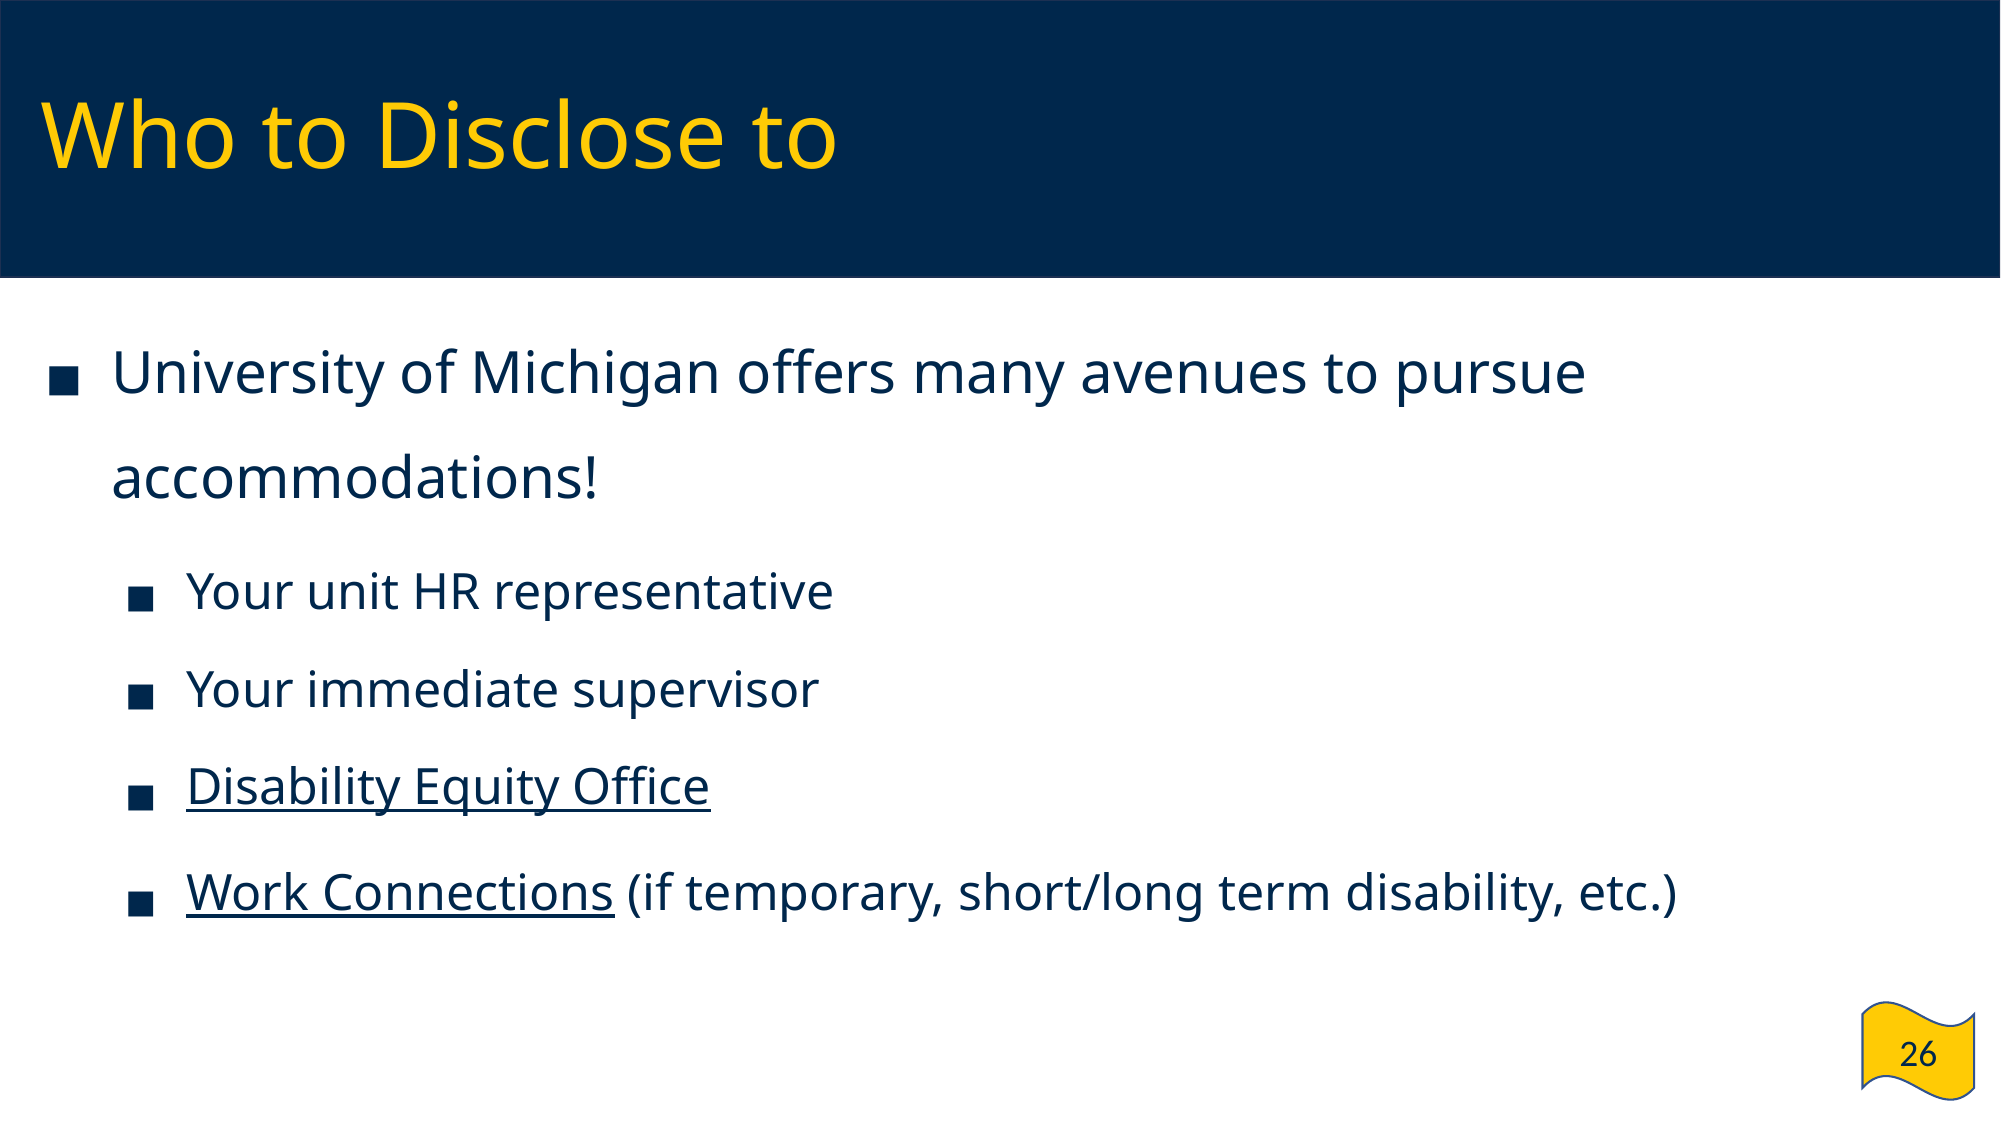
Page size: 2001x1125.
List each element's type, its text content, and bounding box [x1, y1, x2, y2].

list University of Michigan offers many avenues to pursue accommodations! Your unit HR representative Your immediate supervisor Disability Equity Office Work Connections (if temporary, short/long term disability, etc.) [21, 292, 1977, 978]
title Who to Disclose to [25, 29, 1557, 248]
